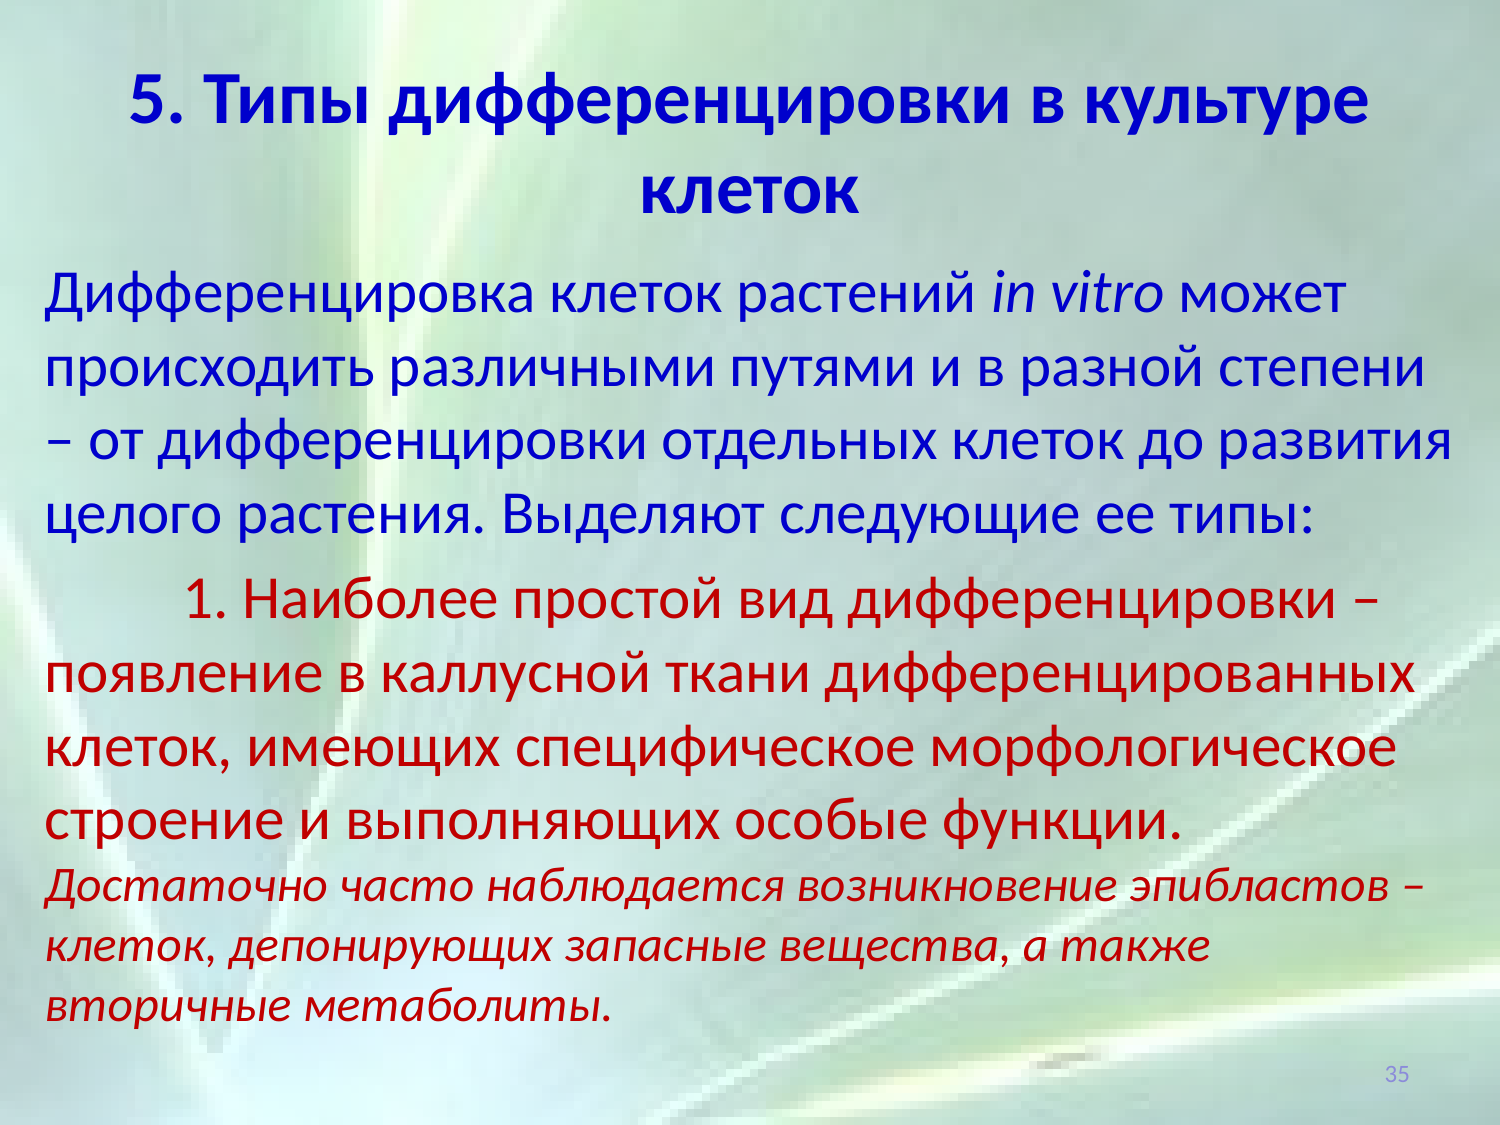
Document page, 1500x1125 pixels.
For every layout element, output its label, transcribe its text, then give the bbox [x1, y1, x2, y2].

slide_number 35 [1074, 1042, 1425, 1103]
list Дифференцировка клеток растений in vitro может происходить различными путями и в разной степени – от дифференцировки отдельных клеток до развития целого растения. Выделяют следующие ее типы: 1. Наиболее простой вид дифференцировки – появление в каллусной ткани дифференцированных клеток, имеющих специфическое морфологическое строение и выполняющих особые функции. Достаточно часто наблюдается возникновение эпибластов – клеток, депонирующих запасные вещества, а также вторичные метаболиты. [29, 243, 1471, 1106]
title 5. Типы дифференцировки в культуре клеток [75, 45, 1425, 233]
